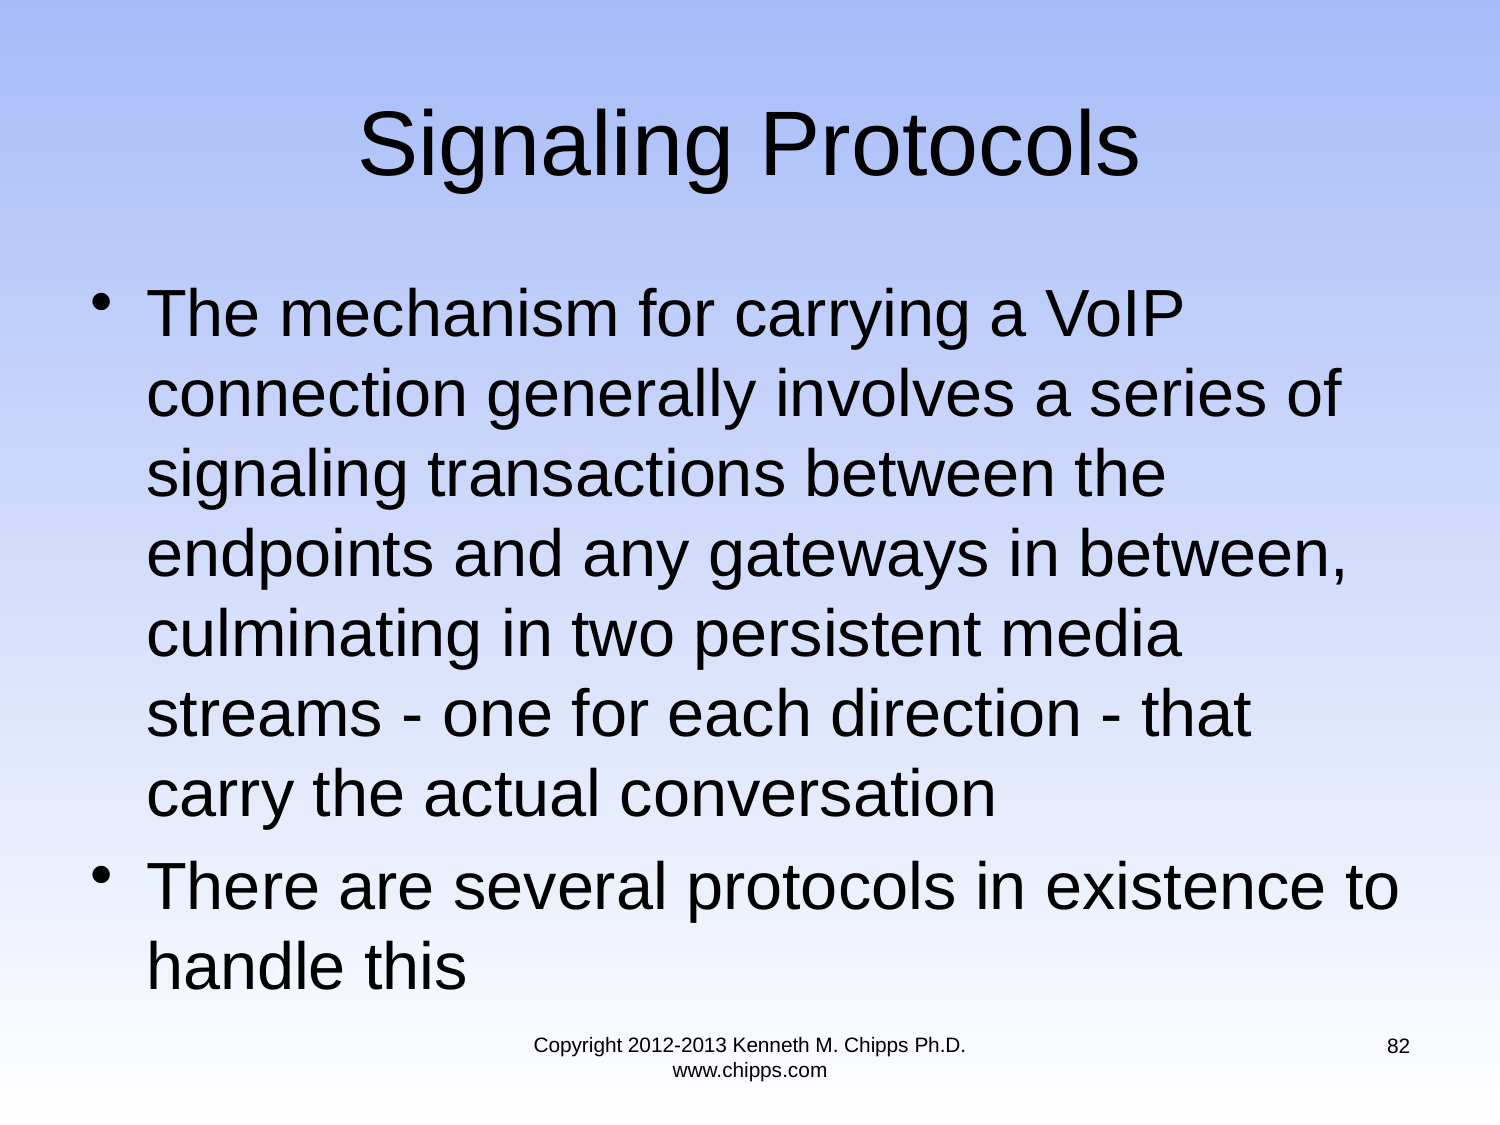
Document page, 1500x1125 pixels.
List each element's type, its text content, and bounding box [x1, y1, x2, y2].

slide_number 82 [1074, 1024, 1426, 1104]
footer Copyright 2012-2013 Kenneth M. Chipps Ph.D. www.chipps.com [449, 1024, 1051, 1103]
list The mechanism for carrying a VoIP connection generally involves a series of signaling transactions between the endpoints and any gateways in between, culminating in two persistent media streams - one for each direction - that carry the actual conversation There are several protocols in existence to handle this [75, 262, 1425, 1005]
title Signaling Protocols [75, 45, 1425, 233]
